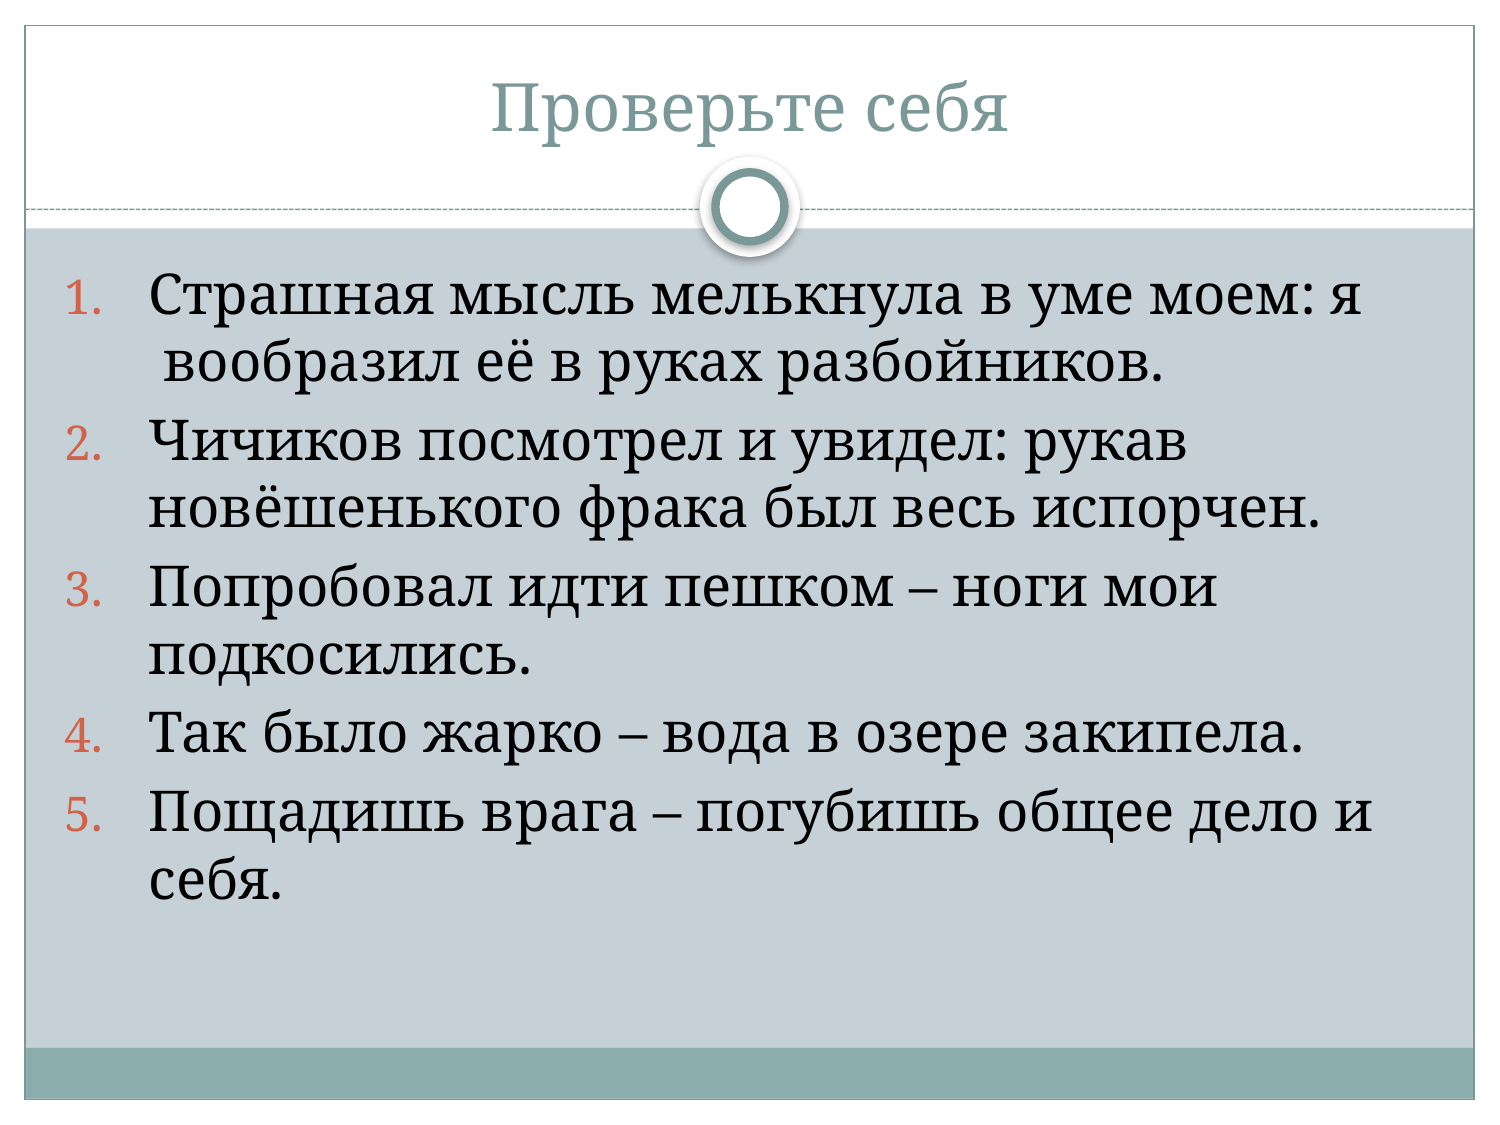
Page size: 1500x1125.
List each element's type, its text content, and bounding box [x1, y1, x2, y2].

list Страшная мысль мелькнула в уме моем: я вообразил её в руках разбойников. Чичиков посмотрел и увидел: рукав новёшенького фрака был весь испорчен. Попробовал идти пешком – ноги мои подкосились. Так было жарко – вода в озере закипела. Пощадишь врага – погубишь общее дело и себя. [49, 250, 1445, 1001]
title Проверьте себя [75, 45, 1425, 153]
